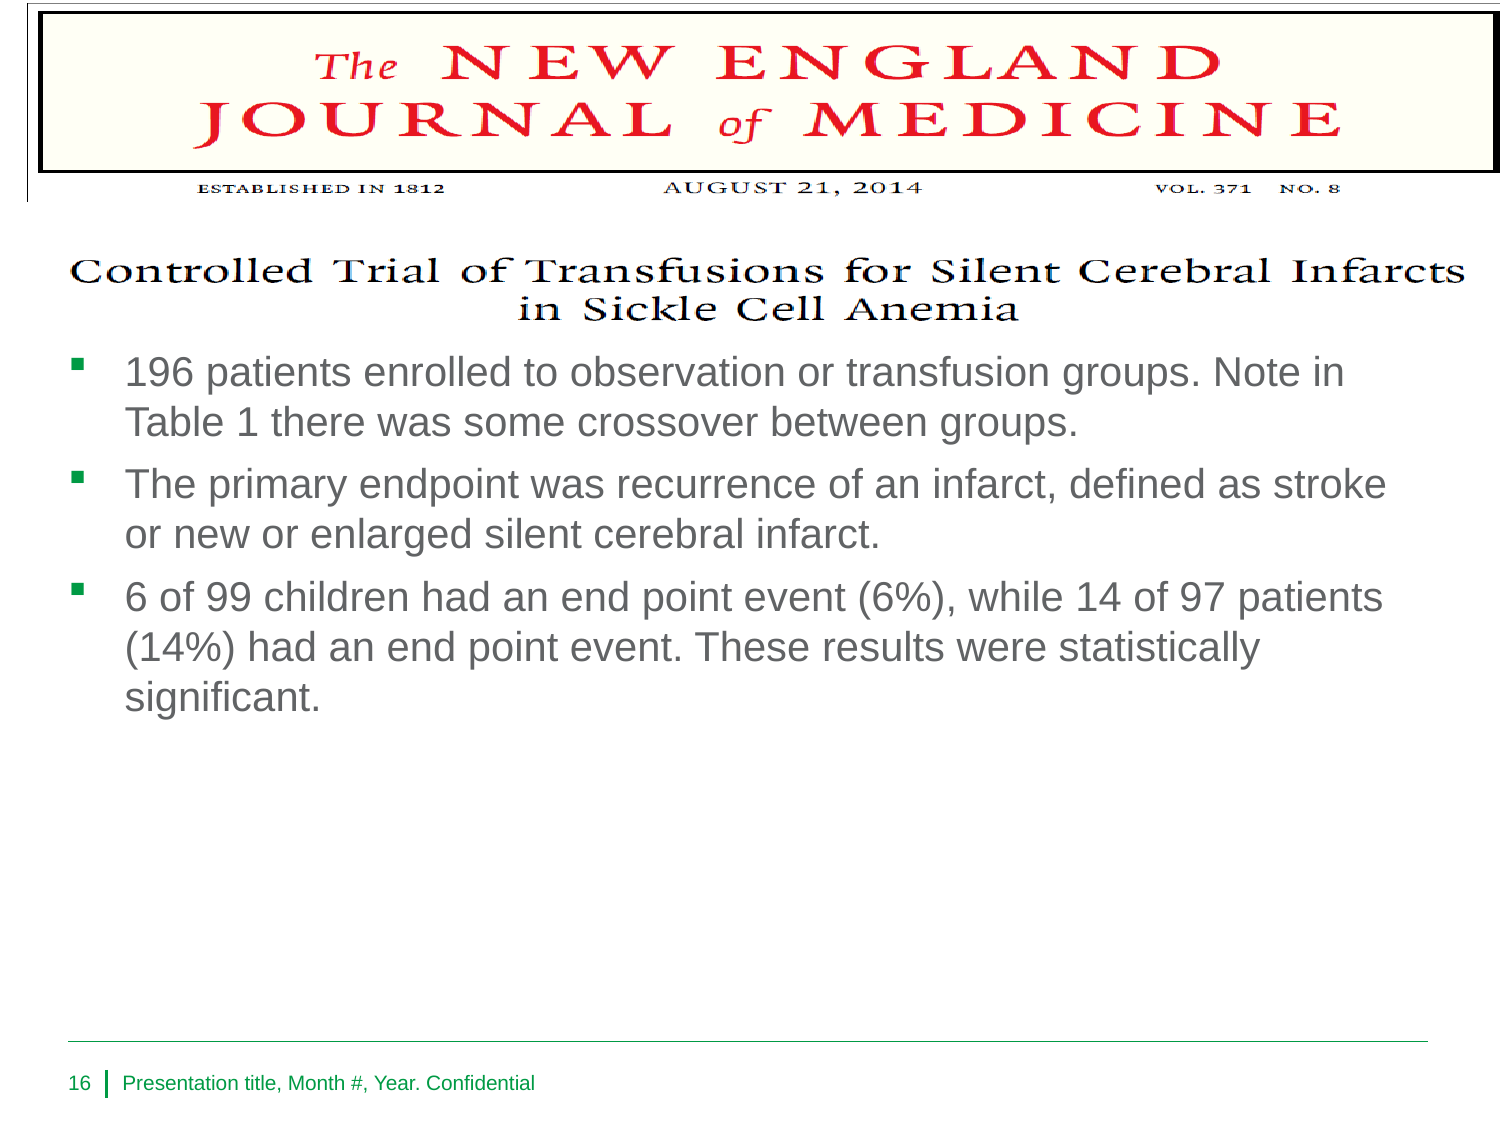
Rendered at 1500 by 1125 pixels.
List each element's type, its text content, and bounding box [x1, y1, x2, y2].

picture [0, 0, 1500, 328]
footer Presentation title, Month #, Year. Confidential [122, 1070, 1080, 1098]
list 196 patients enrolled to observation or transfusion groups. Note in Table 1 there was some crossover between groups. The primary endpoint was recurrence of an infarct, defined as stroke or new or enlarged silent cerebral infarct. 6 of 99 children had an end point event (6%), while 14 of 97 patients (14%) had an end point event. These results were statistically significant. [68, 344, 1429, 996]
slide_number 16 [68, 1070, 107, 1098]
